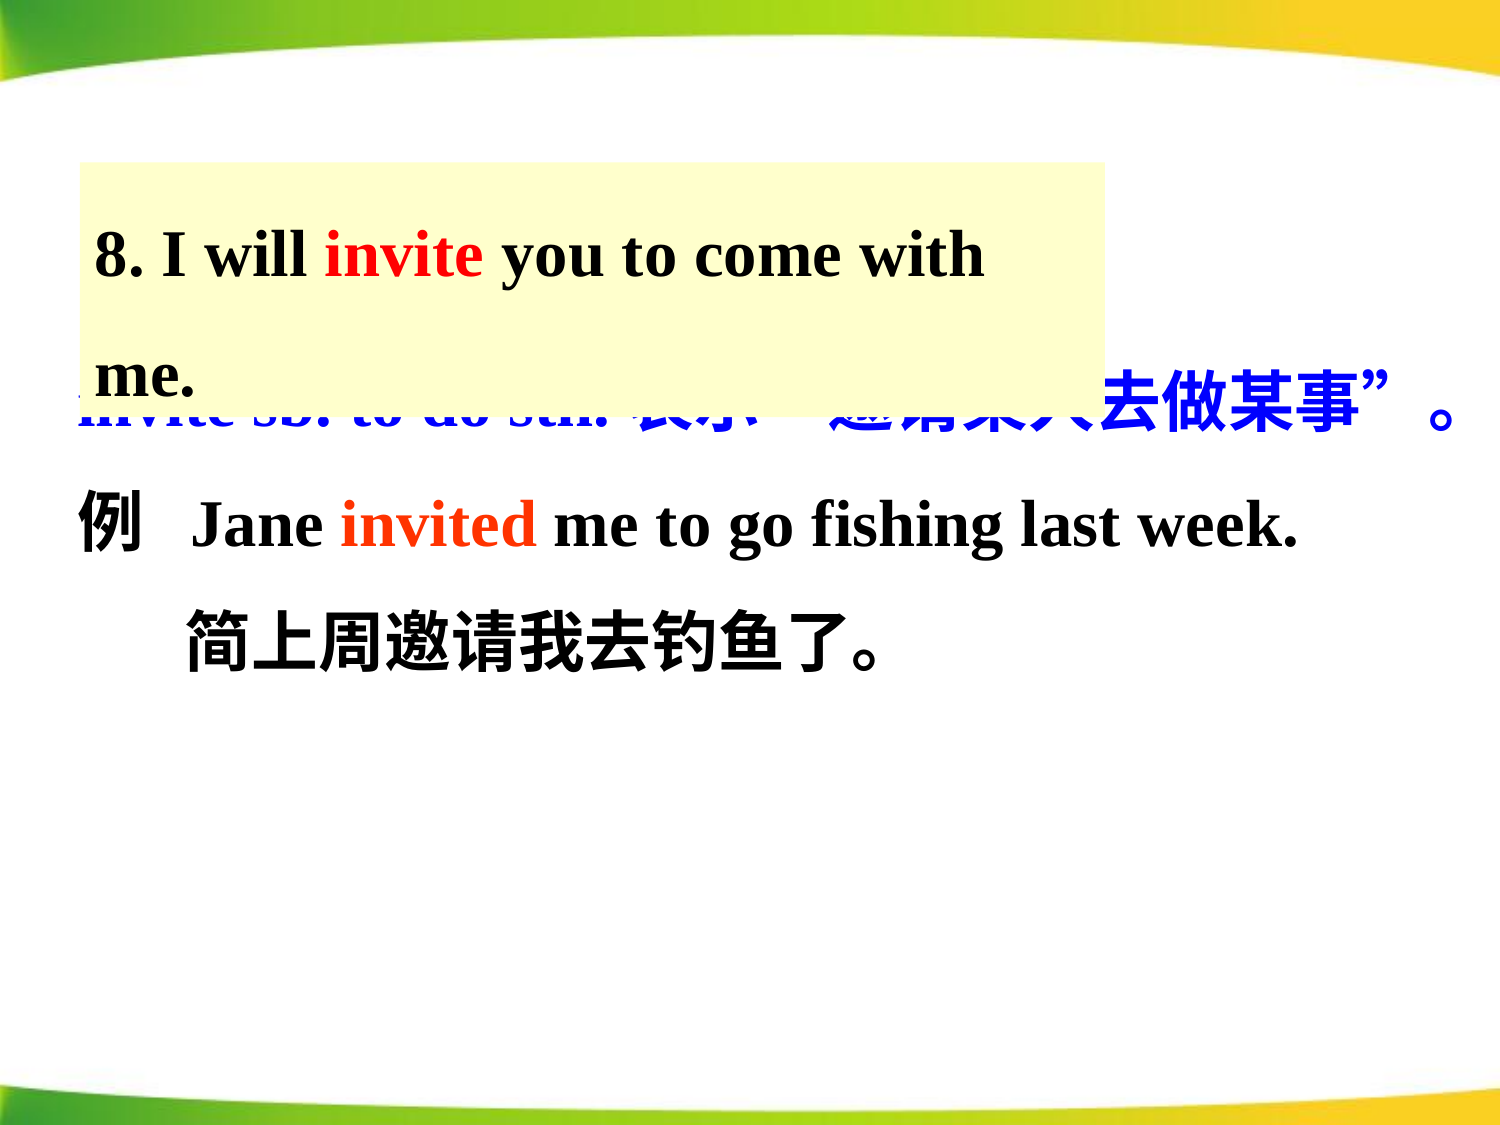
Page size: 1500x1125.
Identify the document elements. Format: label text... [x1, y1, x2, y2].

picture [0, 0, 1500, 1125]
text_box invite sb. to do sth.表示“邀请某人去做某事”。 例 Jane invited me to go fishing last week. 简上周邀请我去钓鱼了。 [62, 312, 1453, 688]
text_box 8. I will invite you to come with me. [79, 162, 1105, 418]
